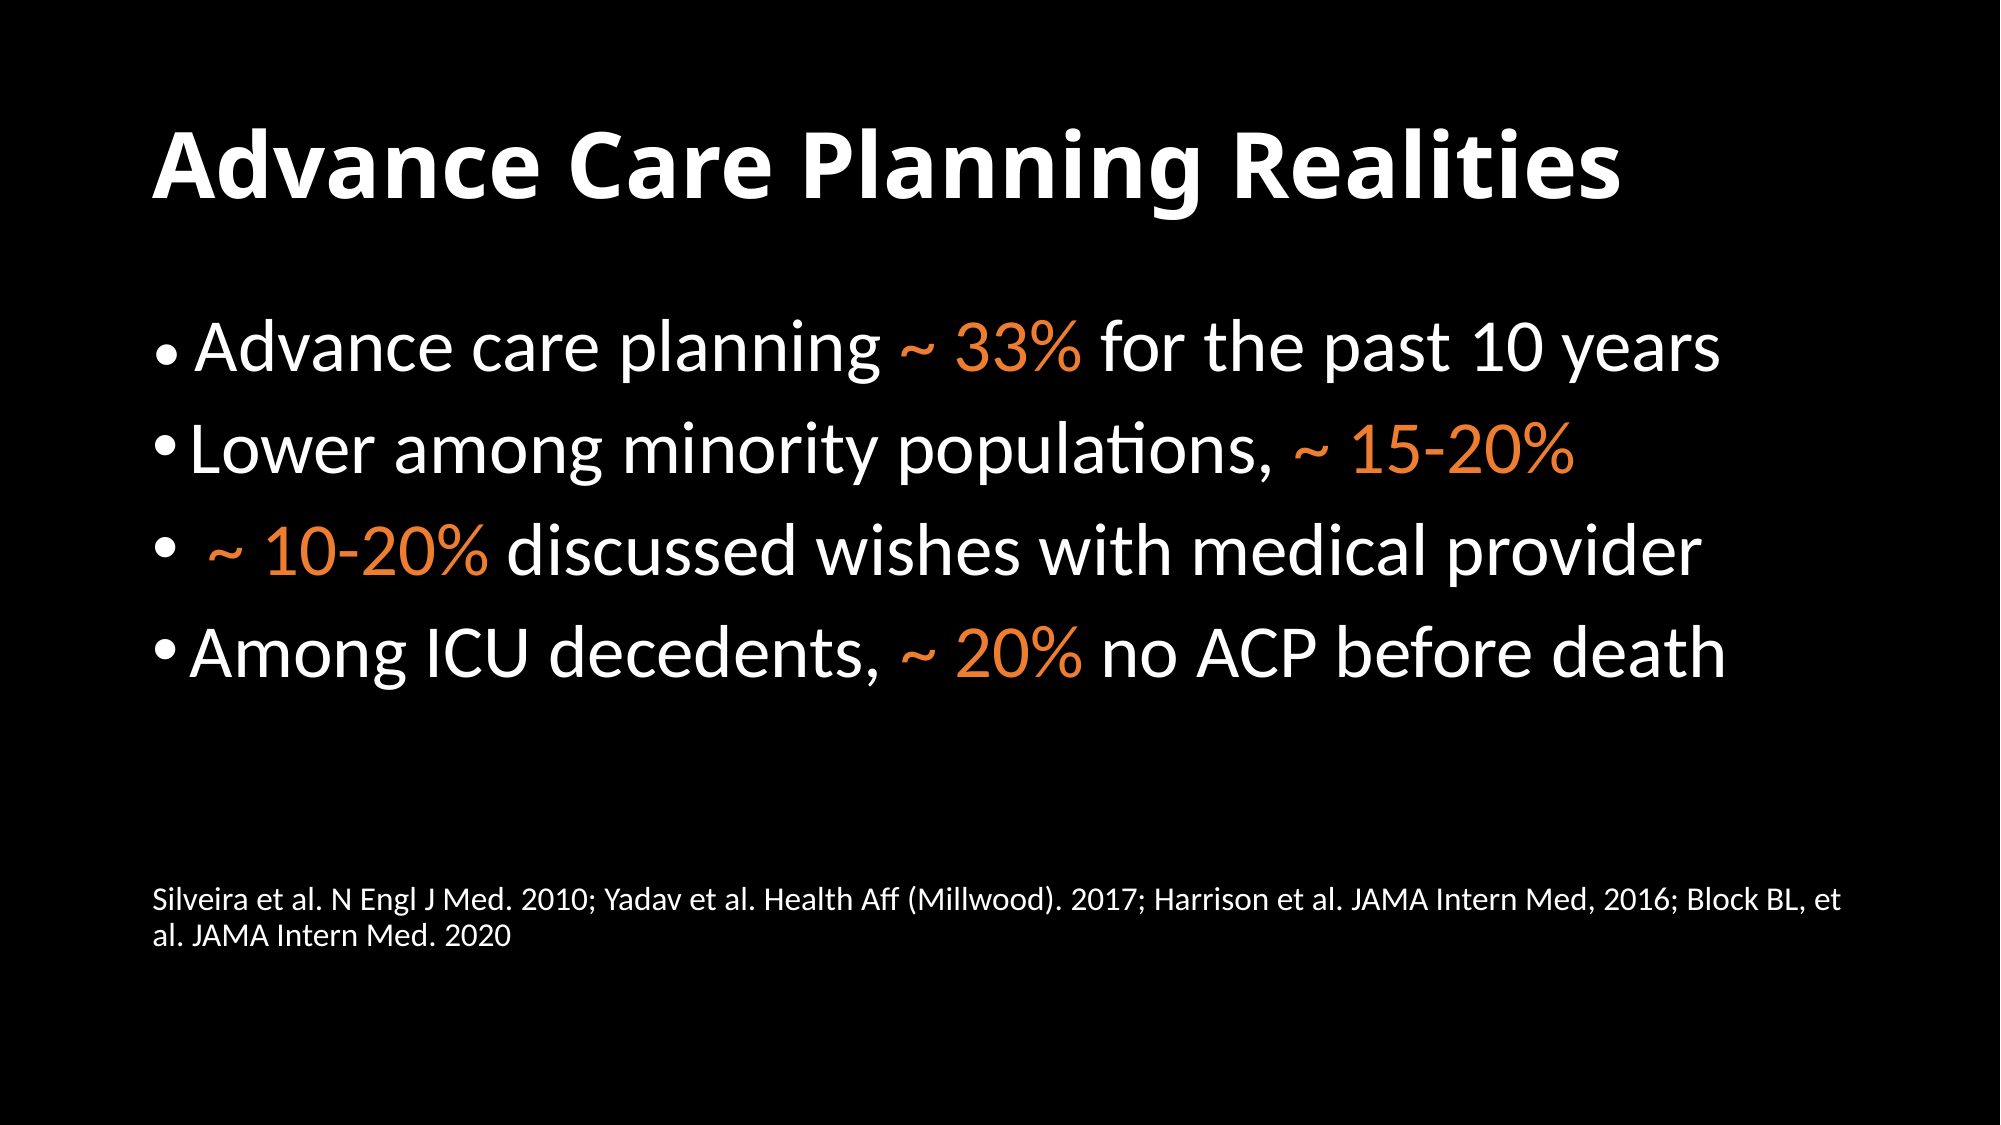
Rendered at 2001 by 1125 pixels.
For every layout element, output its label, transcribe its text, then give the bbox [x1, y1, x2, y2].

title Advance Care Planning Realities [137, 59, 1863, 278]
list • Advance care planning ~ 33% for the past 10 years Lower among minority populations, ~ 15-20% ~ 10-20% discussed wishes with medical provider Among ICU decedents, ~ 20% no ACP before death Silveira et al. N Engl J Med. 2010; Yadav et al. Health Aff (Millwood). 2017; Harrison et al. JAMA Intern Med, 2016; Block BL, et al. JAMA Intern Med. 2020 [137, 299, 1863, 1014]
